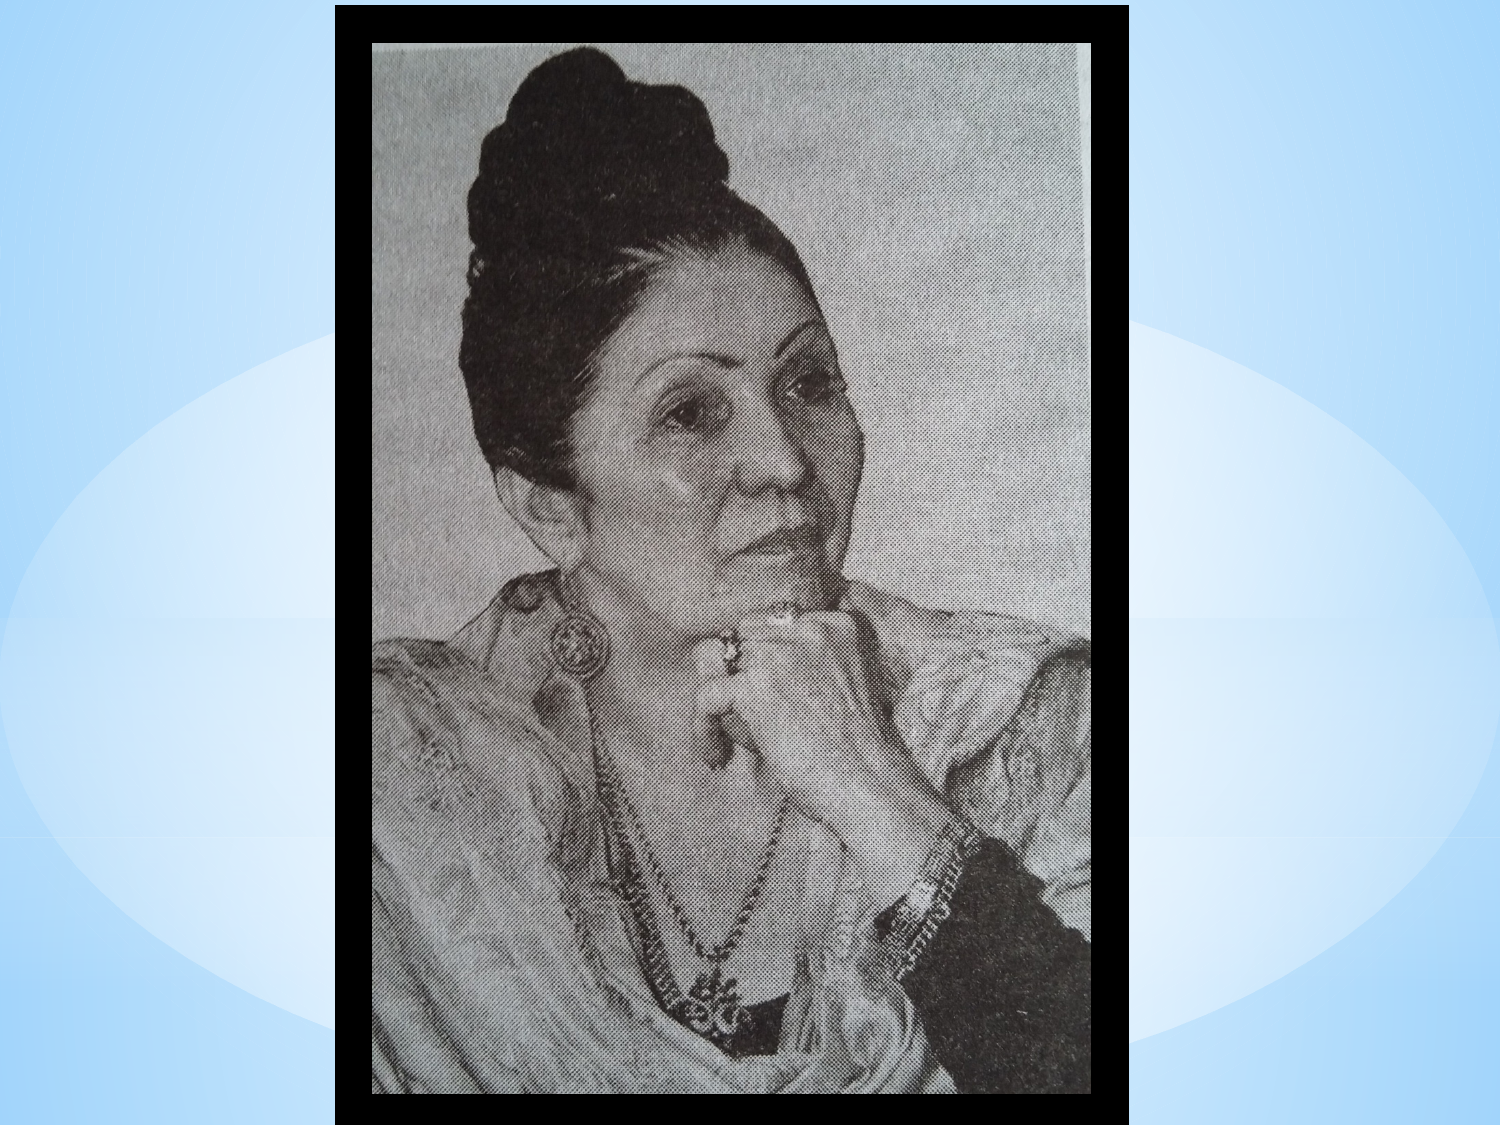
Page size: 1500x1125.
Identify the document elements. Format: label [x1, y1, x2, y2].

picture [371, 42, 1092, 1095]
